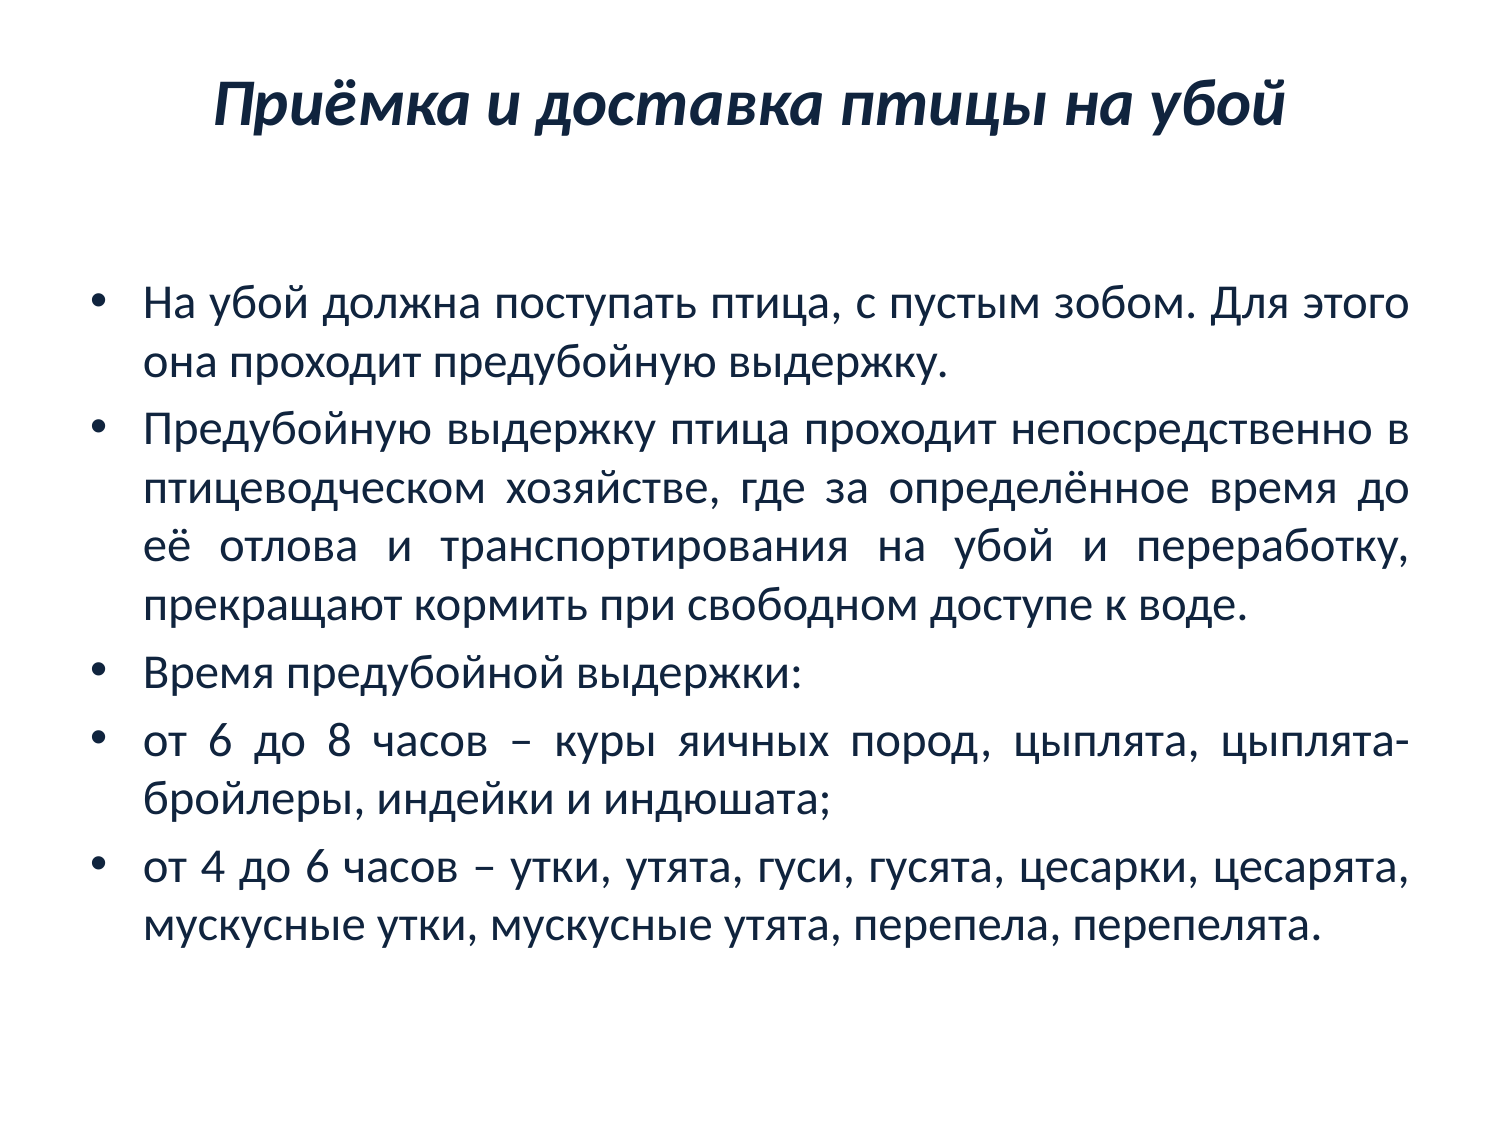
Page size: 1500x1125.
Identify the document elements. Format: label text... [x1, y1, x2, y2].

list На убой должна поступать птица, с пустым зобом. Для этого она проходит предубойную выдержку. Предубойную выдержку птица проходит непосредственно в птицеводческом хозяйстве, где за определённое время до её отлова и транспортирования на убой и переработку, прекращают кормить при свободном доступе к воде. Время предубойной выдержки: от 6 до 8 часов – куры яичных пород, цыплята, цыплята-бройлеры, индейки и индюшата; от 4 до 6 часов – утки, утята, гуси, гусята, цесарки, цесарята, мускусные утки, мускусные утята, перепела, перепелята. [75, 262, 1425, 1005]
title Приёмка и доставка птицы на убой [75, 45, 1425, 233]
